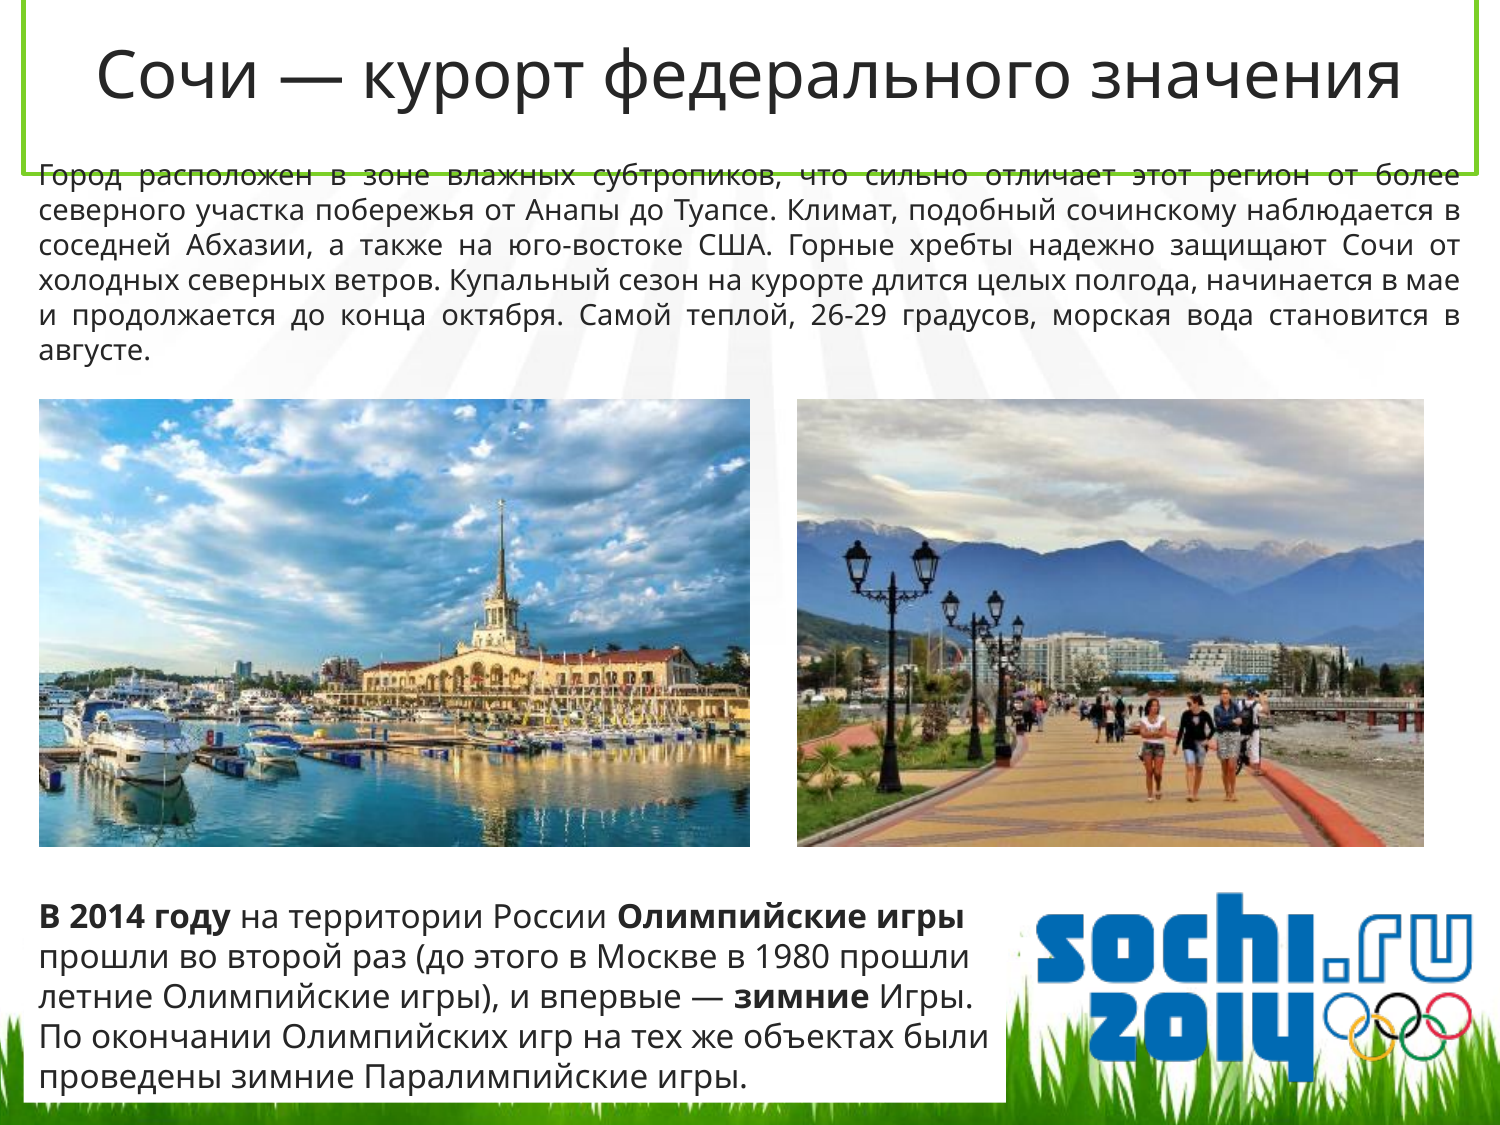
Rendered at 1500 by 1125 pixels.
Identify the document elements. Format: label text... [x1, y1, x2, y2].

picture [0, 0, 1500, 1125]
text_box Город расположен в зоне влажных субтропиков, что сильно отличает этот регион от более северного участка побережья от Анапы до Туапсе. Климат, подобный сочинскому наблюдается в соседней Абхазии, а также на юго-востоке США. Горные хребты надежно защищают Сочи от холодных северных ветров. Купальный сезон на курорте длится целых полгода, начинается в мае и продолжается до конца октября. Самой теплой, 26-29 градусов, морская вода становится в августе. [23, 148, 1477, 374]
text_box В 2014 году на территории России Олимпийские игры прошли во второй раз (до этого в Москве в 1980 прошли летние Олимпийские игры), и впервые — зимние Игры. По окончании Олимпийских игр на тех же объектах были проведены зимние Паралимпийские игры. [23, 888, 1006, 1103]
title Сочи — курорт федерального значения [21, 0, 1479, 176]
